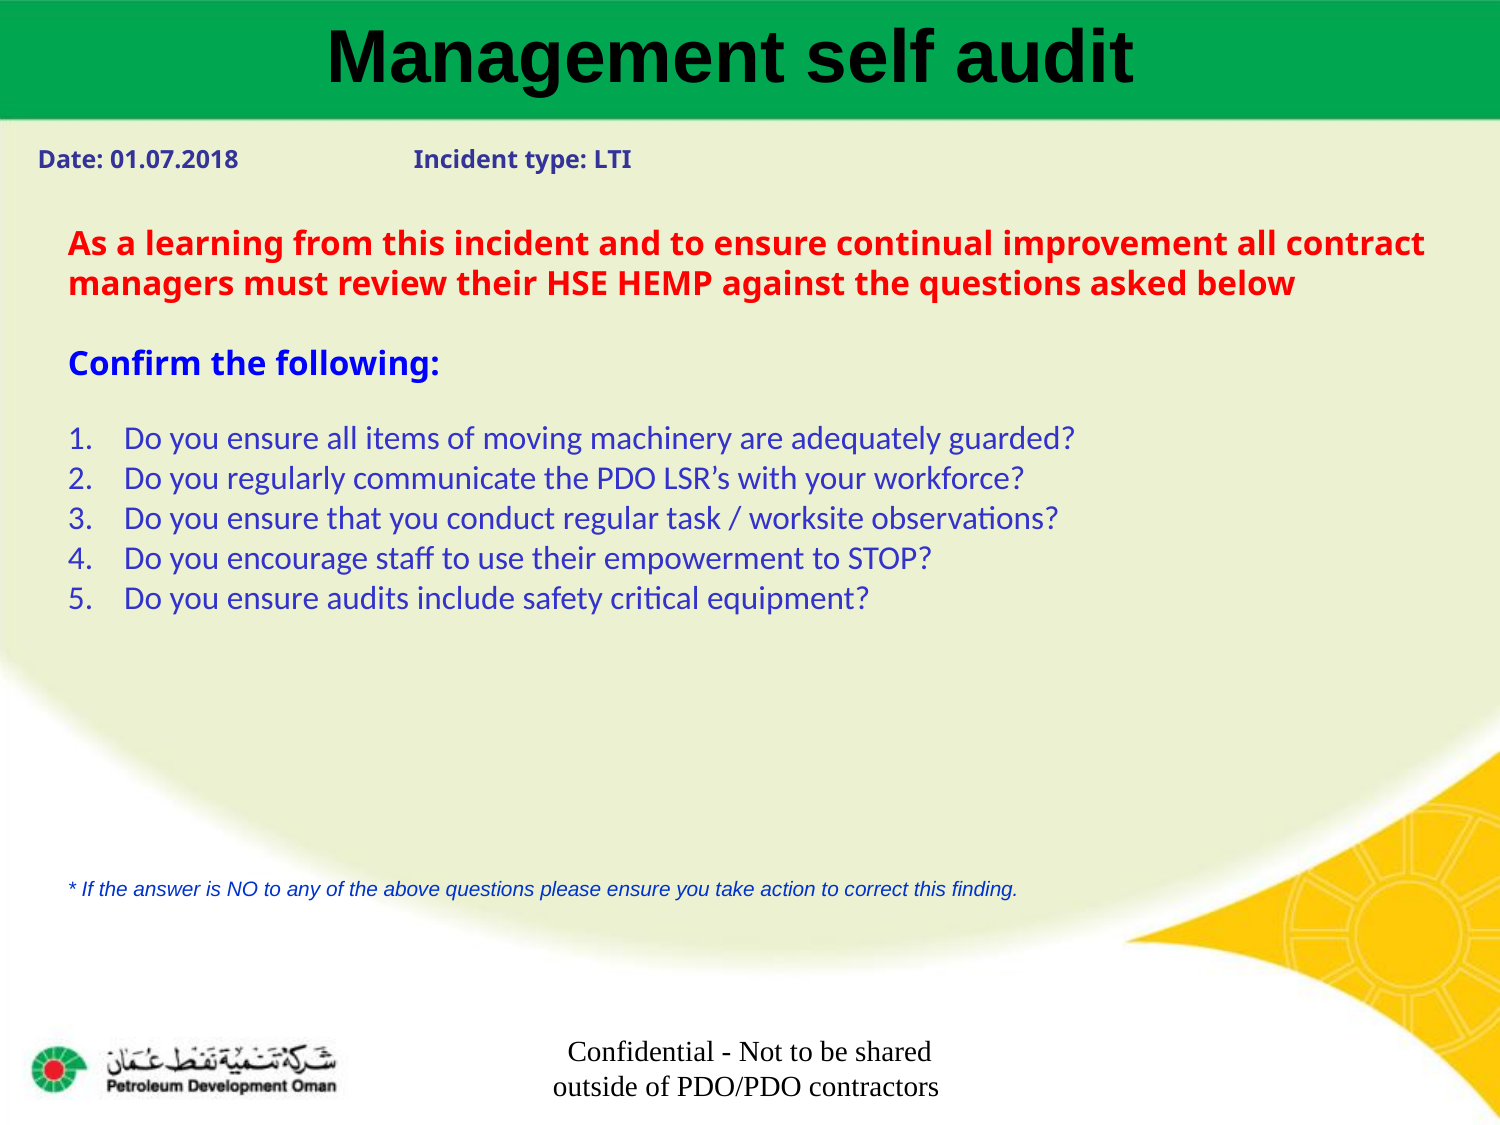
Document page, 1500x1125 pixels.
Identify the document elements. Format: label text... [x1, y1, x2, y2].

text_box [1, 0, 1466, 126]
text_box As a learning from this incident and to ensure continual improvement all contract managers must review their HSE HEMP against the questions asked below Confirm the following: Do you ensure all items of moving machinery are adequately guarded? Do you regularly communicate the PDO LSR’s with your workforce? Do you ensure that you conduct regular task / worksite observations? Do you encourage staff to use their empowerment to STOP? Do you ensure audits include safety critical equipment? * If the answer is NO to any of the above questions please ensure you take action to correct this finding. [53, 184, 1450, 929]
text_box Date: 01.07.2018 Incident type: LTI [22, 135, 685, 181]
picture [0, 0, 1500, 1125]
footer Confidential - Not to be shared outside of PDO/PDO contractors [512, 1024, 988, 1101]
